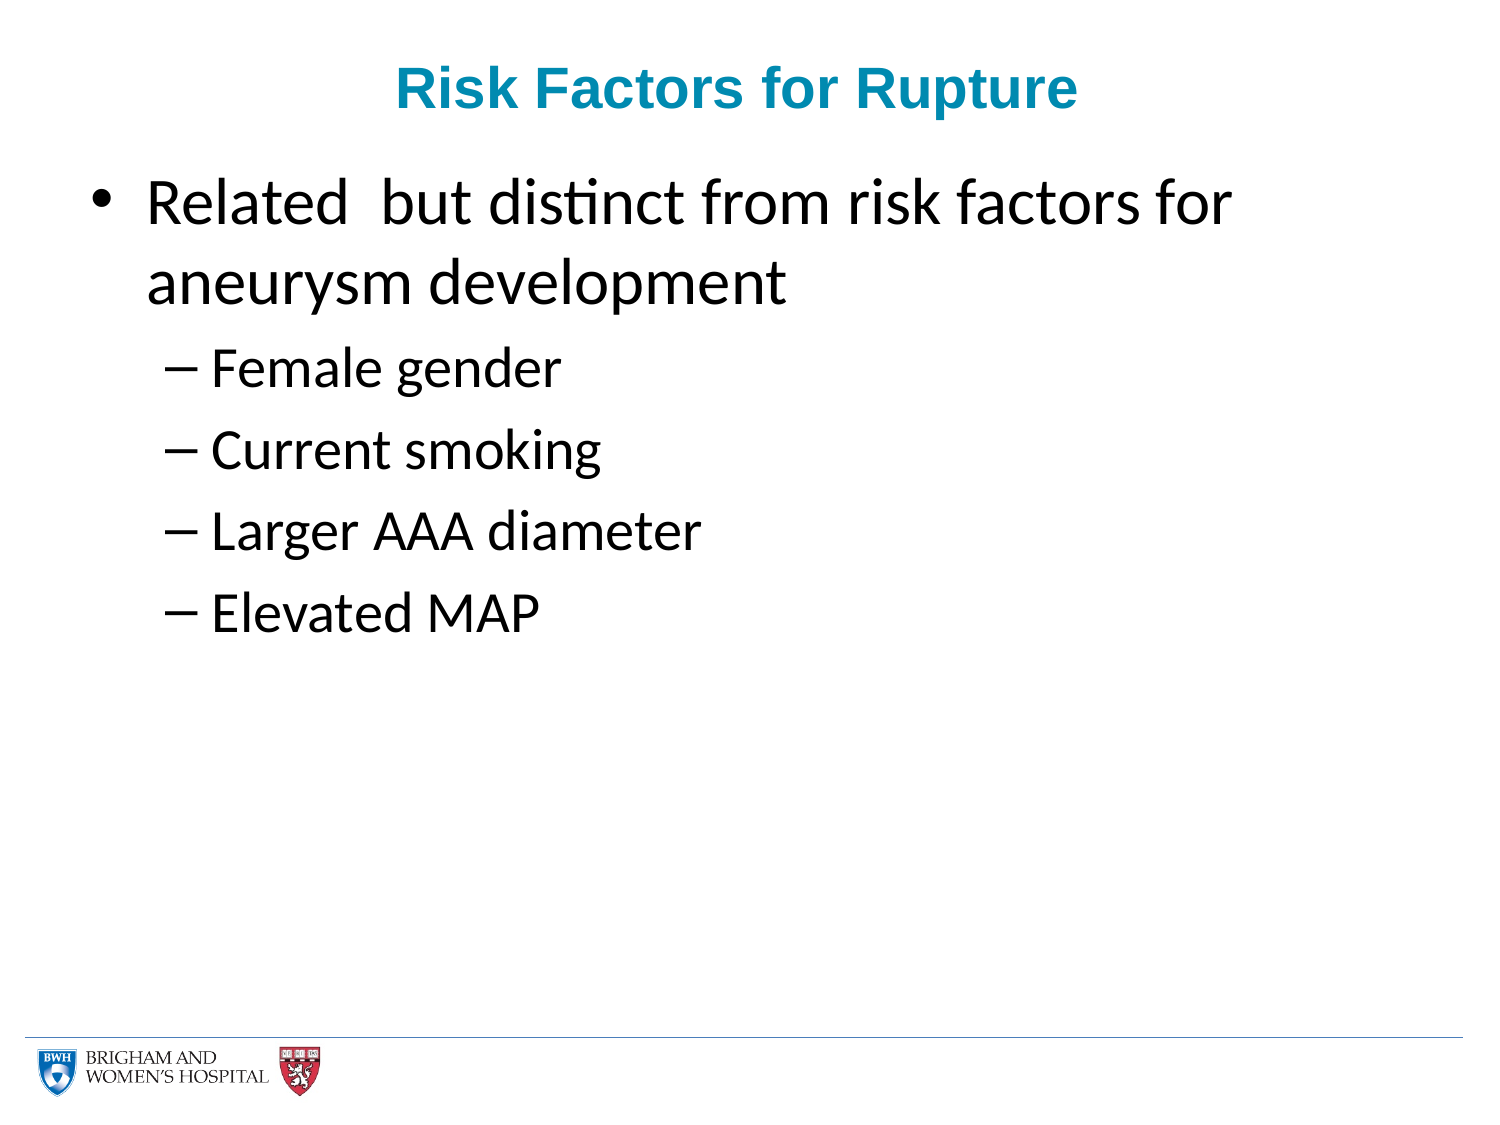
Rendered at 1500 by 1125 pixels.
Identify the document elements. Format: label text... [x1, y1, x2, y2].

picture [275, 1038, 325, 1103]
title Risk Factors for Rupture [62, 24, 1413, 145]
picture [37, 1049, 269, 1097]
list Related but distinct from risk factors for aneurysm development Female gender Current smoking Larger AAA diameter Elevated MAP [75, 149, 1400, 1000]
